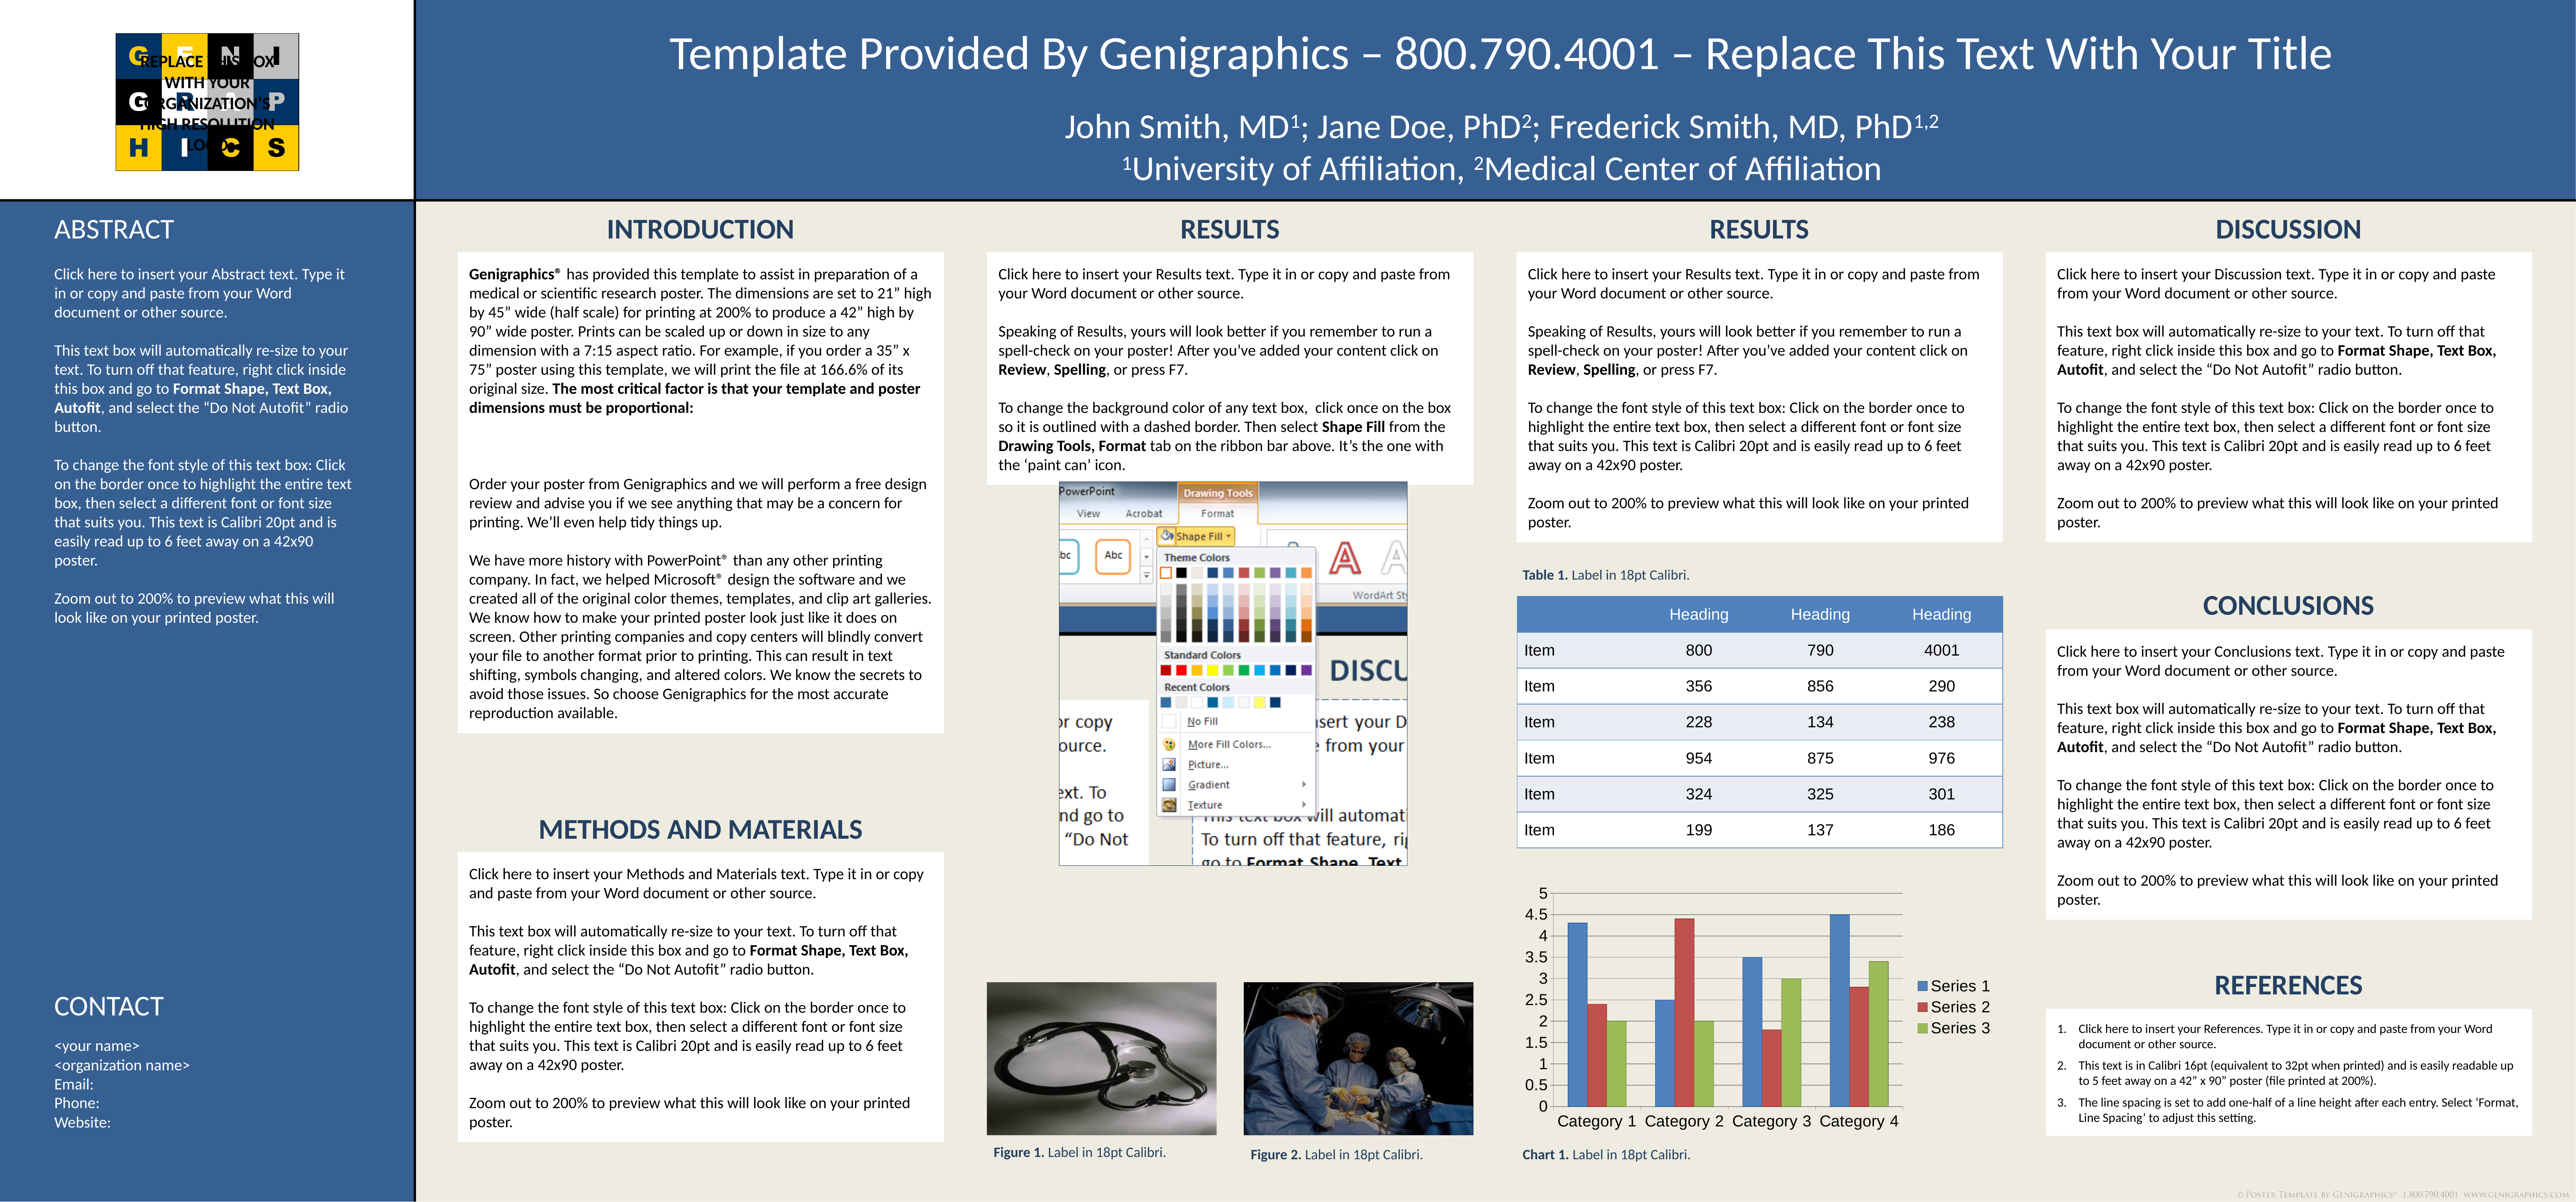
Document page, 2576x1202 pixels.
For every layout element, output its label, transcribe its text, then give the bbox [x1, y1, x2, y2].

table_cell 238 [1881, 704, 2002, 740]
text_box Click here to insert your Results text. Type it in or copy and paste from your Word document or other source. Speaking of Results, yours will look better if you remember to run a spell-check on your poster! After you’ve added your content click on Review, Spelling, or press F7. To change the font style of this text box: Click on the border once to highlight the entire text box, then select a different font or font size that suits you. This text is Calibri 20pt and is easily read up to 6 feet away on a 42x90 poster. Zoom out to 200% to preview what this will look like on your printed poster. [1516, 252, 2003, 542]
table_cell Item [1517, 704, 1639, 740]
picture [987, 982, 1217, 1136]
text_box METHODS AND MATERIALS [458, 806, 944, 849]
text_box Click here to insert your References. Type it in or copy and paste from your Word document or other source. This text is in Calibri 16pt (equivalent to 32pt when printed) and is easily readable up to 5 feet away on a 42” x 90” poster (file printed at 200%). The line spacing is set to add one-half of a line height after each entry. Select ‘Format, Line Spacing’ to adjust this setting. [2046, 1009, 2532, 1136]
text_box INTRODUCTION [458, 206, 944, 249]
table_cell 324 [1639, 777, 1760, 812]
table_cell 790 [1760, 633, 1881, 668]
text_box John Smith, MD1; Jane Doe, PhD2; Frederick Smith, MD, PhD1,2 1University of Affiliation, 2Medical Center of Affiliation [429, 95, 2575, 196]
table_cell 800 [1639, 633, 1760, 668]
table_cell Item [1517, 777, 1639, 812]
text_box DISCUSSION [2046, 206, 2532, 249]
table_header Heading [1881, 596, 2002, 632]
table_cell Item [1517, 812, 1639, 848]
table_header Heading [1639, 596, 1760, 632]
text_box REFERENCES [2046, 962, 2532, 1005]
text_box RESULTS [1516, 206, 2003, 249]
text_box Chart 1. Label in 18pt Calibri. [1517, 1142, 1696, 1165]
text_box <your name> <organization name> Email: Phone: Website: [43, 1024, 372, 1142]
table_cell 186 [1881, 812, 2002, 848]
text_box Template Provided By Genigraphics – 800.790.4001 – Replace This Text With Your Title [429, 0, 2575, 95]
table_cell 954 [1639, 740, 1760, 776]
text_box Click here to insert your Results text. Type it in or copy and paste from your Word document or other source. Speaking of Results, yours will look better if you remember to run a spell-check on your poster! After you’ve added your content click on Review, Spelling, or press F7. To change the background color of any text box, click once on the box so it is outlined with a dashed border. Then select Shape Fill from the Drawing Tools, Format tab on the ribbon bar above. It’s the one with the ‘paint can’ icon. [987, 252, 1473, 485]
text_box Click here to insert your Methods and Materials text. Type it in or copy and paste from your Word document or other source. This text box will automatically re-size to your text. To turn off that feature, right click inside this box and go to Format Shape, Text Box, Autofit, and select the “Do Not Autofit” radio button. To change the font style of this text box: Click on the border once to highlight the entire text box, then select a different font or font size that suits you. This text is Calibri 20pt and is easily read up to 6 feet away on a 42x90 poster. Zoom out to 200% to preview what this will look like on your printed poster. [458, 852, 944, 1142]
text_box Figure 2. Label in 18pt Calibri. [1245, 1142, 1429, 1165]
text_box Figure 1. Label in 18pt Calibri. [988, 1140, 1172, 1163]
text_box CONCLUSIONS [2046, 582, 2532, 625]
text_box ABSTRACT [43, 206, 372, 249]
table_cell 137 [1760, 812, 1881, 848]
text_box RESULTS [987, 206, 1473, 249]
chart [1515, 879, 2001, 1136]
table_cell Item [1517, 740, 1639, 776]
text_box Click here to insert your Abstract text. Type it in or copy and paste from your Word document or other source. This text box will automatically re-size to your text. To turn off that feature, right click inside this box and go to Format Shape, Text Box, Autofit, and select the “Do Not Autofit” radio button. To change the font style of this text box: Click on the border once to highlight the entire text box, then select a different font or font size that suits you. This text is Calibri 20pt and is easily read up to 6 feet away on a 42x90 poster. Zoom out to 200% to preview what this will look like on your printed poster. [43, 252, 372, 638]
text_box Click here to insert your Conclusions text. Type it in or copy and paste from your Word document or other source. This text box will automatically re-size to your text. To turn off that feature, right click inside this box and go to Format Shape, Text Box, Autofit, and select the “Do Not Autofit” radio button. To change the font style of this text box: Click on the border once to highlight the entire text box, then select a different font or font size that suits you. This text is Calibri 20pt and is easily read up to 6 feet away on a 42x90 poster. Zoom out to 200% to preview what this will look like on your printed poster. [2046, 629, 2532, 920]
picture [2237, 1187, 2569, 1199]
table_header [1517, 596, 1639, 632]
text_box Table 1. Label in 18pt Calibri. [1517, 562, 1696, 585]
table_cell Item [1517, 669, 1639, 704]
text_box Click here to insert your Discussion text. Type it in or copy and paste from your Word document or other source. This text box will automatically re-size to your text. To turn off that feature, right click inside this box and go to Format Shape, Text Box, Autofit, and select the “Do Not Autofit” radio button. To change the font style of this text box: Click on the border once to highlight the entire text box, then select a different font or font size that suits you. This text is Calibri 20pt and is easily read up to 6 feet away on a 42x90 poster. Zoom out to 200% to preview what this will look like on your printed poster. [2046, 252, 2532, 542]
table_cell 290 [1881, 669, 2002, 704]
table_cell Item [1517, 633, 1639, 668]
table_cell 325 [1760, 777, 1881, 812]
table_cell 4001 [1881, 633, 2002, 668]
picture [1244, 982, 1474, 1136]
table_cell 356 [1639, 669, 1760, 704]
table_cell 856 [1760, 669, 1881, 704]
text_box CONTACT [43, 982, 372, 1024]
table_cell 301 [1881, 777, 2002, 812]
picture [1059, 482, 1407, 866]
table_header Heading [1760, 596, 1881, 632]
table_cell 134 [1760, 704, 1881, 740]
table_cell 199 [1639, 812, 1760, 848]
text_box REPLACE THIS BOX WITH YOUR ORGANIZATION’S HIGH RESOLUTION LOGO [116, 33, 299, 171]
table_cell 976 [1881, 740, 2002, 776]
table_cell 228 [1639, 704, 1760, 740]
table_cell 875 [1760, 740, 1881, 776]
